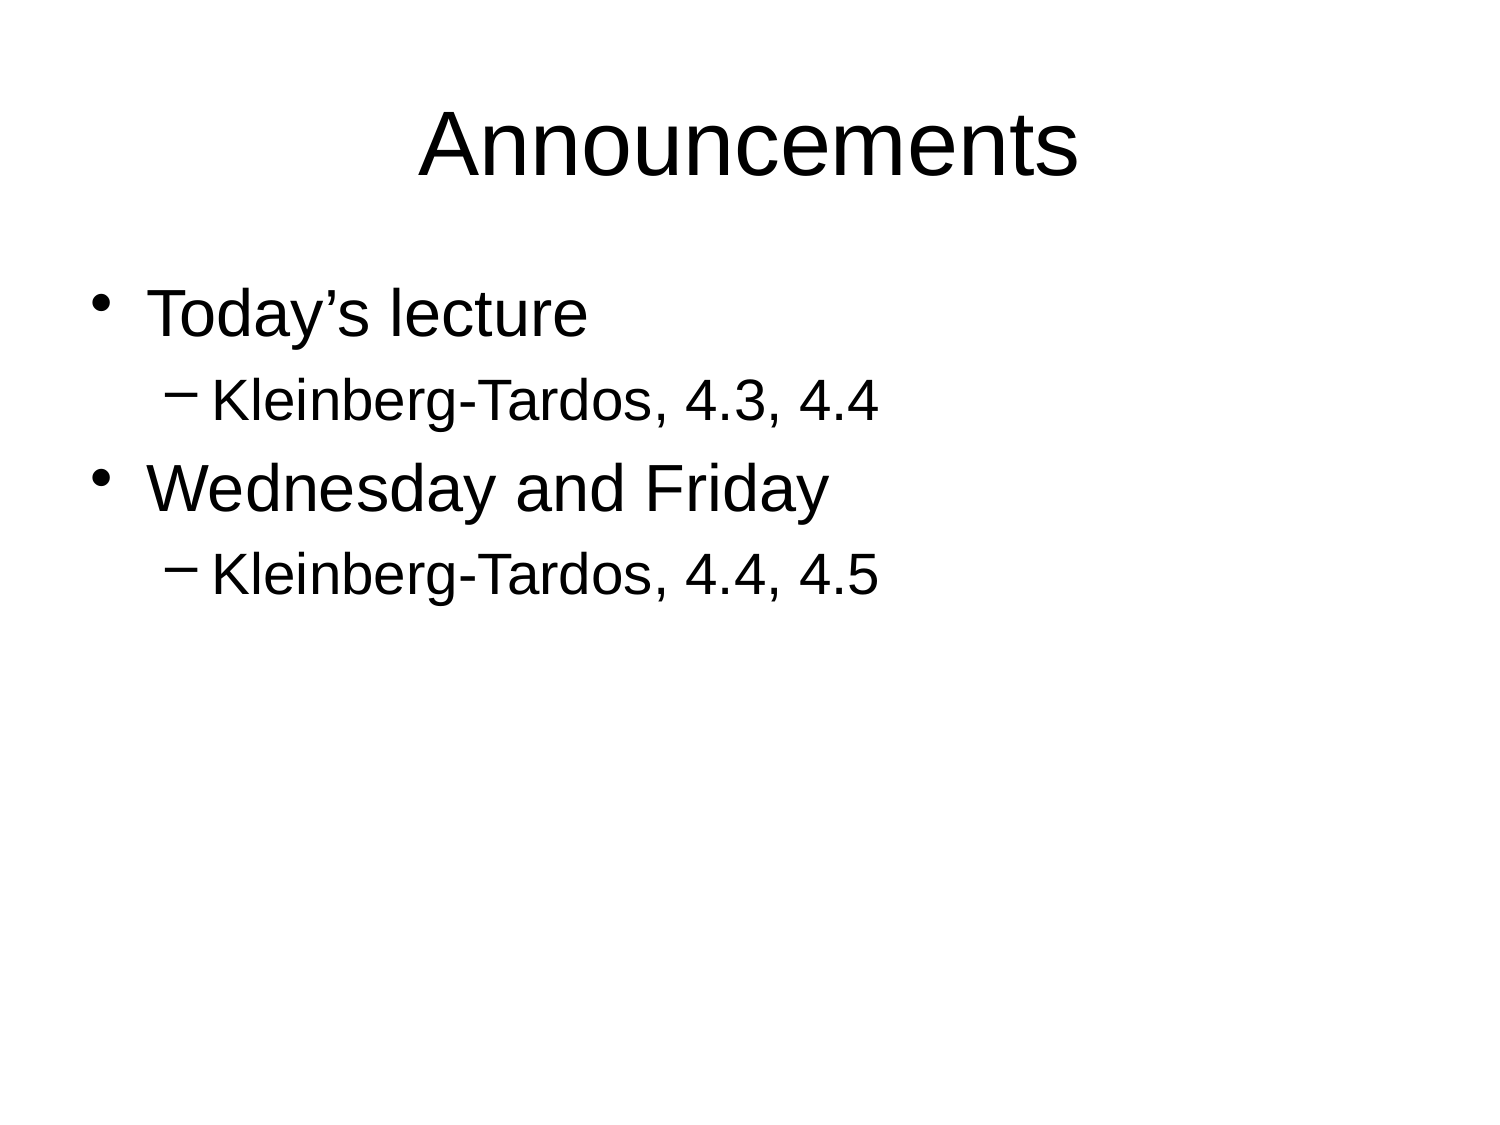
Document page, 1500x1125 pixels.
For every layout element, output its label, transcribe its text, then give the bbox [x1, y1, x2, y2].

title Announcements [75, 45, 1425, 233]
list Today’s lecture Kleinberg-Tardos, 4.3, 4.4 Wednesday and Friday Kleinberg-Tardos, 4.4, 4.5 [75, 262, 1425, 1005]
